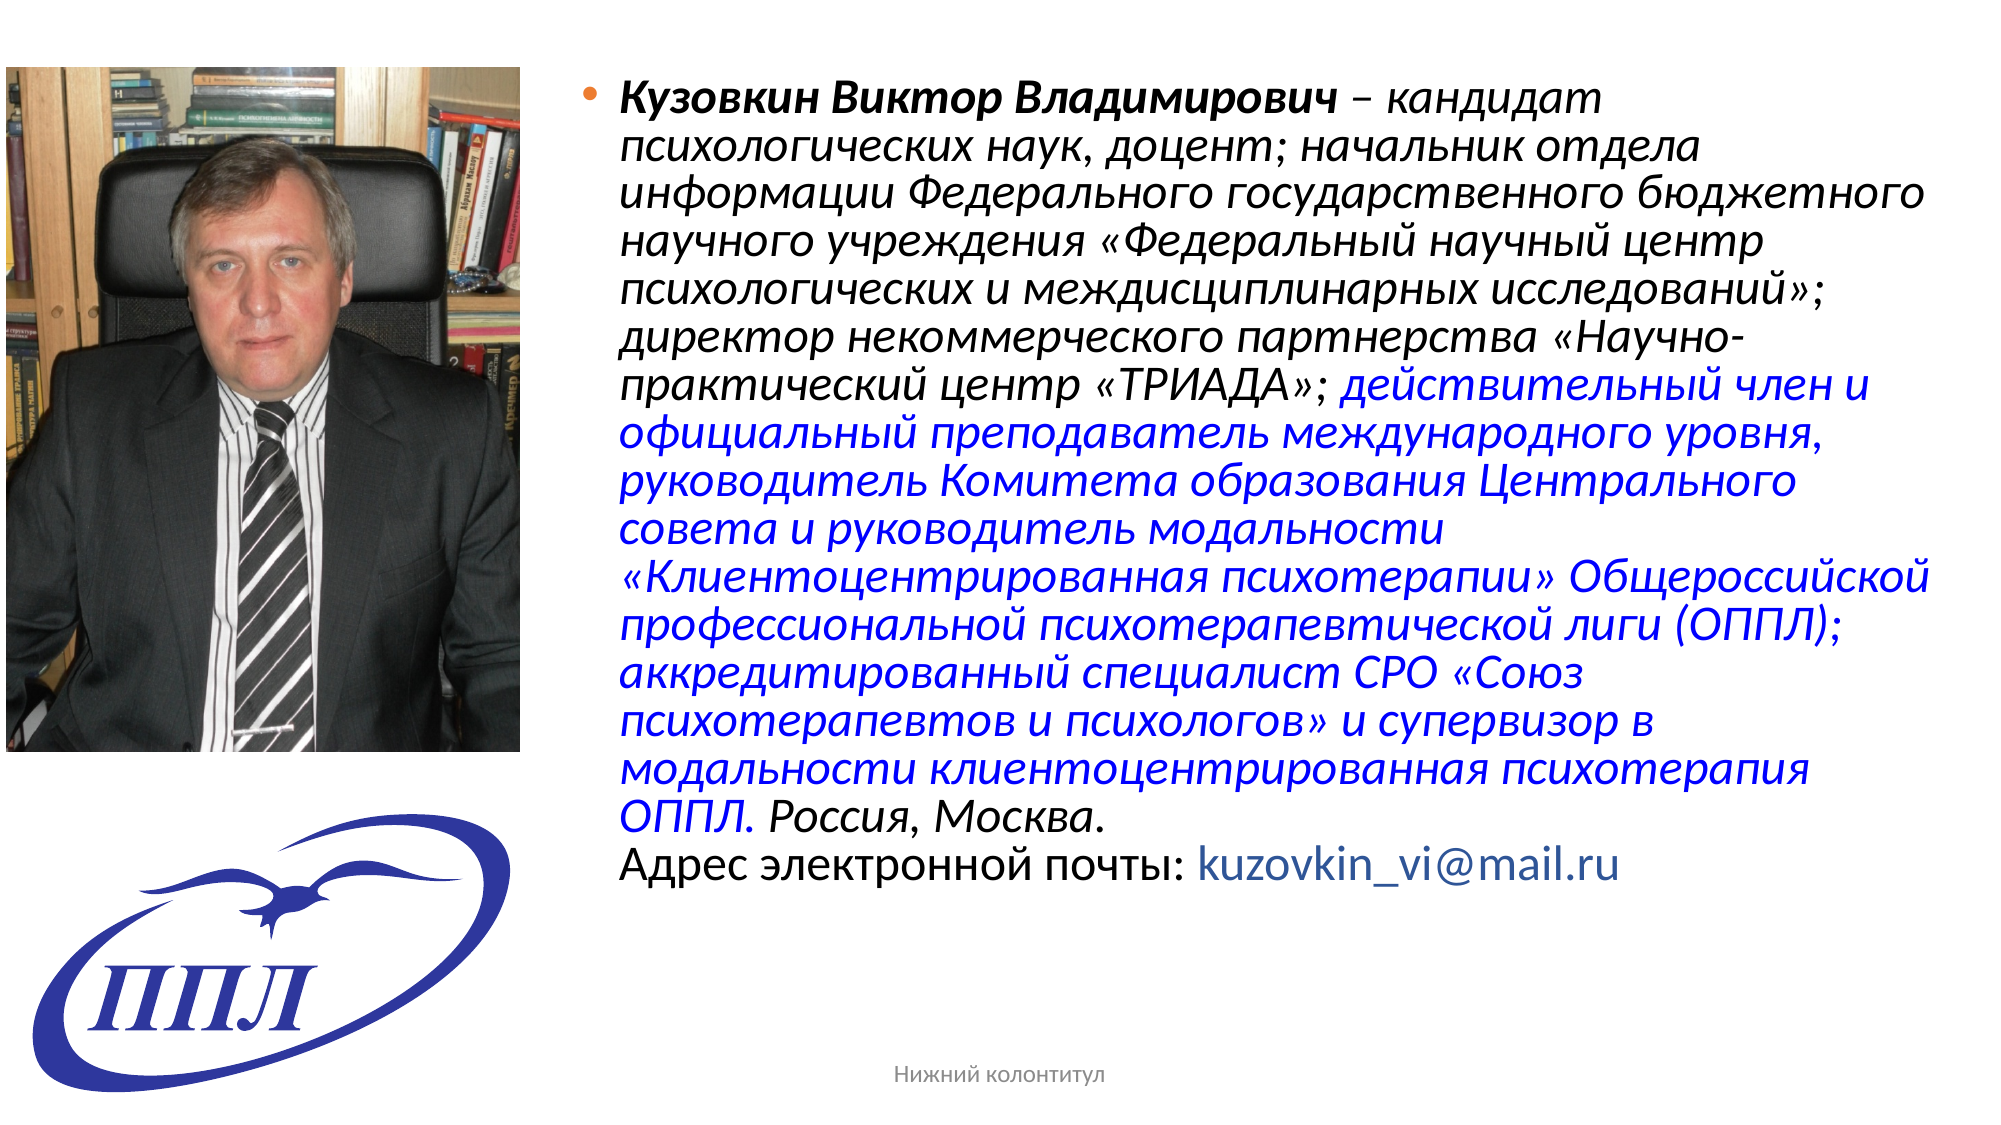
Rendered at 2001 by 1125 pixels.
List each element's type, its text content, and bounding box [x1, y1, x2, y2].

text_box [29, 811, 520, 1099]
list Кузовкин Виктор Владимирович – кандидат психологических наук, доцент; начальник отдела информации Федерального государственного бюджетного научного учреждения «Федеральный научный центр психологических и междисциплинарных исследований»; директор некоммерческого партнерства «Научно-практический центр «ТРИАДА»; действительный член и официальный преподаватель международного уровня, руководитель Комитета образования Центрального совета и руководитель модальности «Клиентоцентрированная психотерапии» Общероссийской профессиональной психотерапевтической лиги (ОППЛ); аккредитированный специалист СРО «Союз психотерапевтов и психологов» и супервизор в модальности клиентоцентрированная психотерапия ОППЛ. Россия, Москва. Адрес электронной почты: kuzovkin_vi@mail.ru [566, 66, 1954, 1064]
text_box Нижний колонтитул [662, 1042, 1338, 1103]
picture [6, 67, 520, 752]
